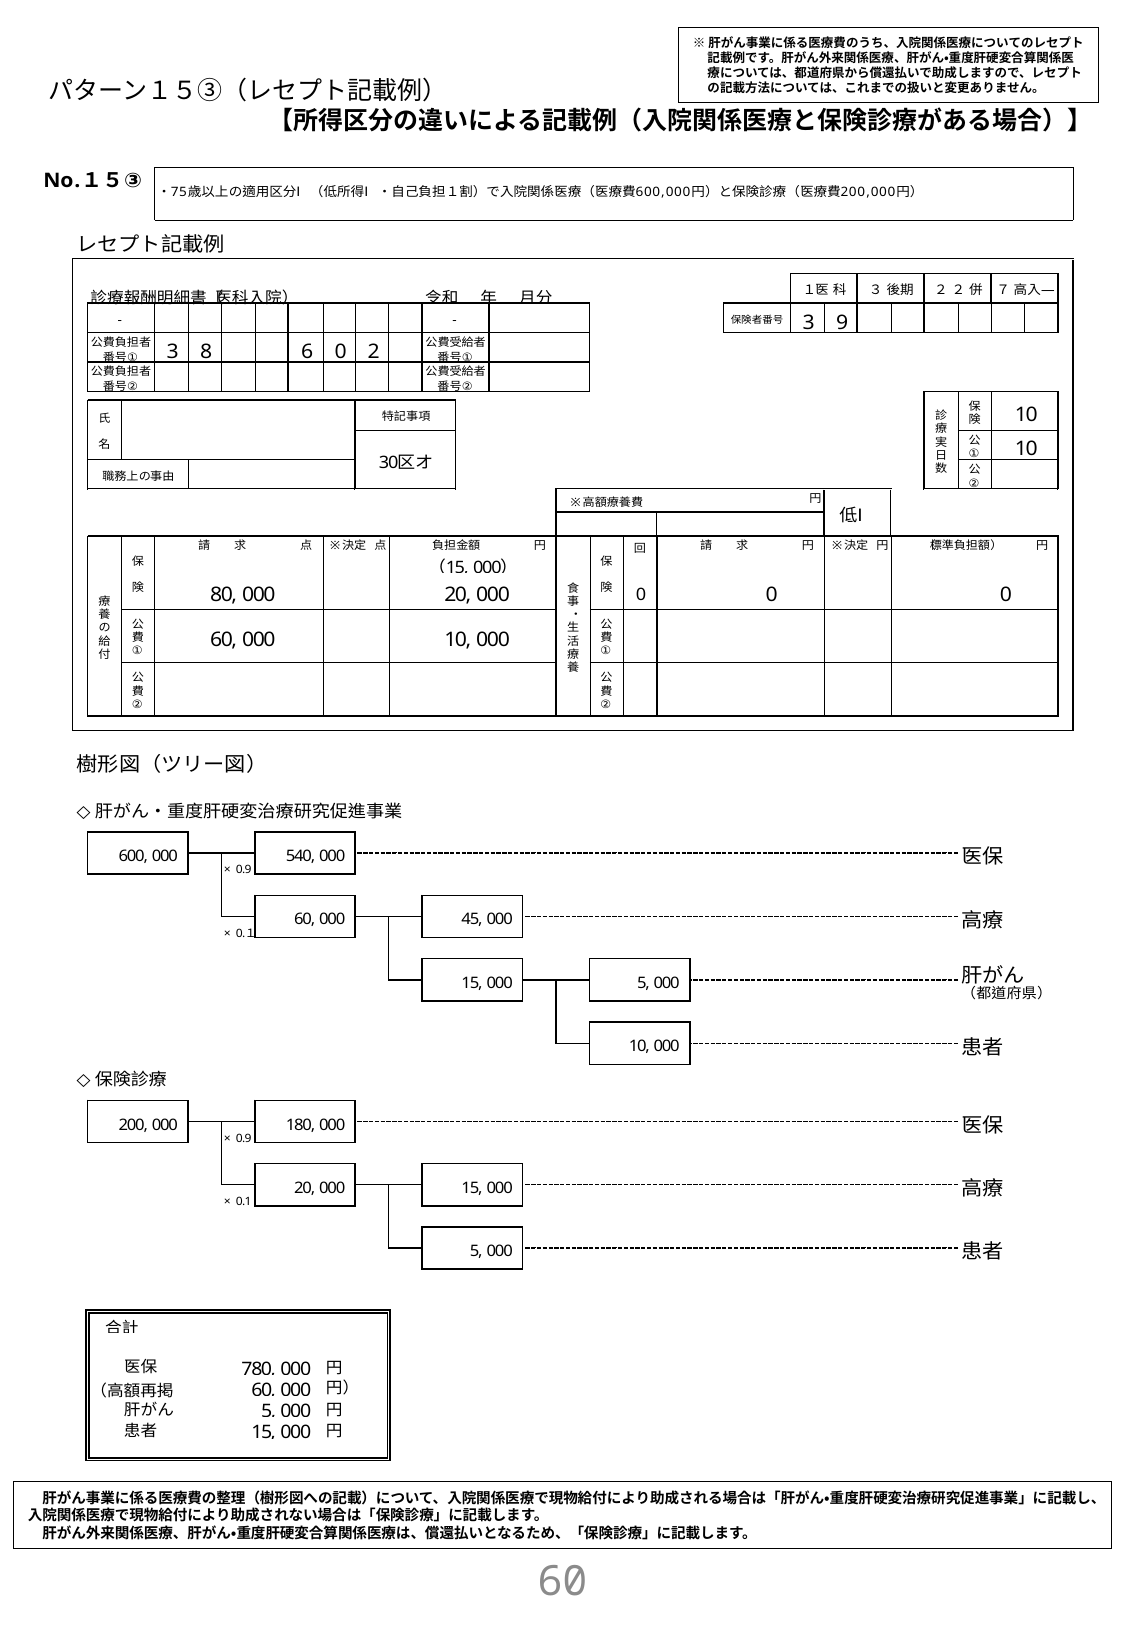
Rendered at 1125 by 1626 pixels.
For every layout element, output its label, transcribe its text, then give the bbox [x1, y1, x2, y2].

text_box 【所得区分の違いによる記載例（入院関係医療と保険診療がある場合）】 [204, 101, 1108, 155]
slide_number 59 [455, 1549, 670, 1625]
text_box 肝がん事業に係る医療費の整理（樹形図への記載）について、入院関係医療で現物給付により助成される場合は「肝がん・重度肝硬変治療研究促進事業」に記載し、入院関係医療で現物給付により助成されない場合は「保険診療」に記載します。 肝がん外来関係医療、肝がん・重度肝硬変合算関係医療は、償還払いとなるため、「保険診療」に記載します。 [13, 1481, 1112, 1549]
text_box パターン１５③（レセプト記載例） [34, 70, 655, 122]
text_box ※肝がん事業に係る医療費のうち、入院関係医療についてのレセプト記載例です。肝がん外来関係医療、肝がん・重度肝硬変合算関係医療については、都道府県から償還払いで助成しますので、レセプトの記載方法については、これまでの扱いと変更ありません。 [678, 27, 1099, 103]
picture [38, 154, 1087, 1482]
